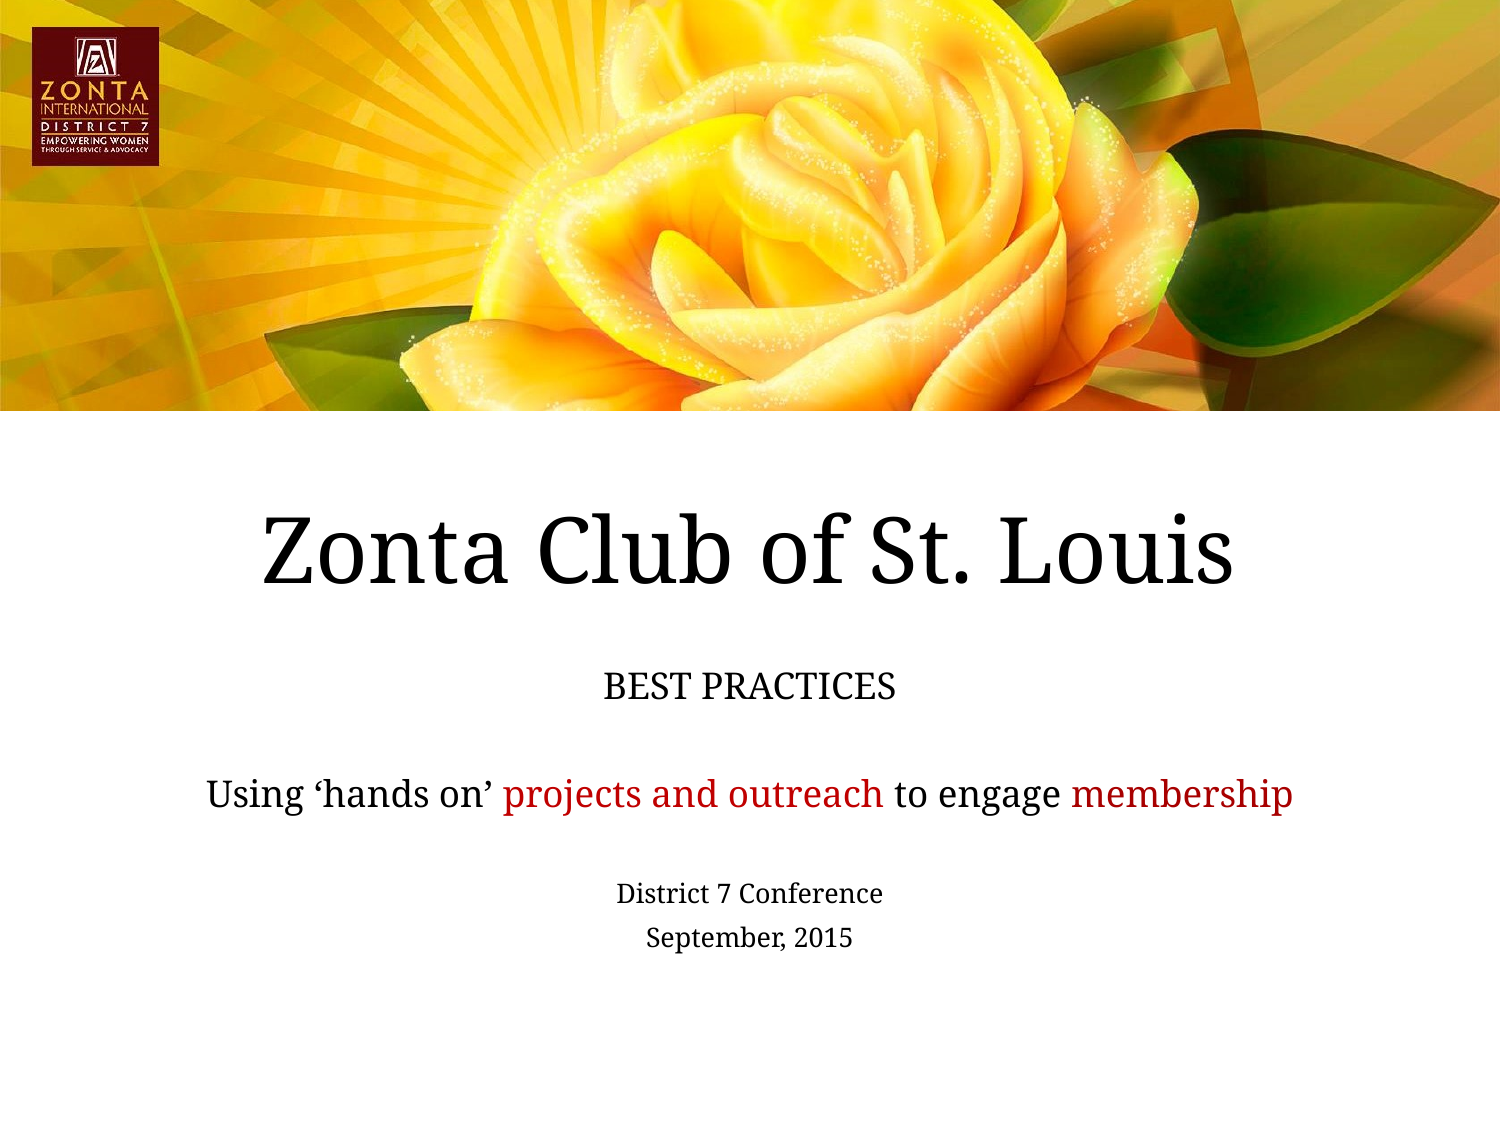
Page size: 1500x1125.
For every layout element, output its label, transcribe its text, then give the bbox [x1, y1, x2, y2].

picture [0, 0, 1500, 411]
title Zonta Club of St. Louis [63, 456, 1436, 611]
subtitle BEST PRACTICES Using ‘hands on’ projects and outreach to engage membership District 7 Conference September, 2015 [187, 660, 1313, 1003]
